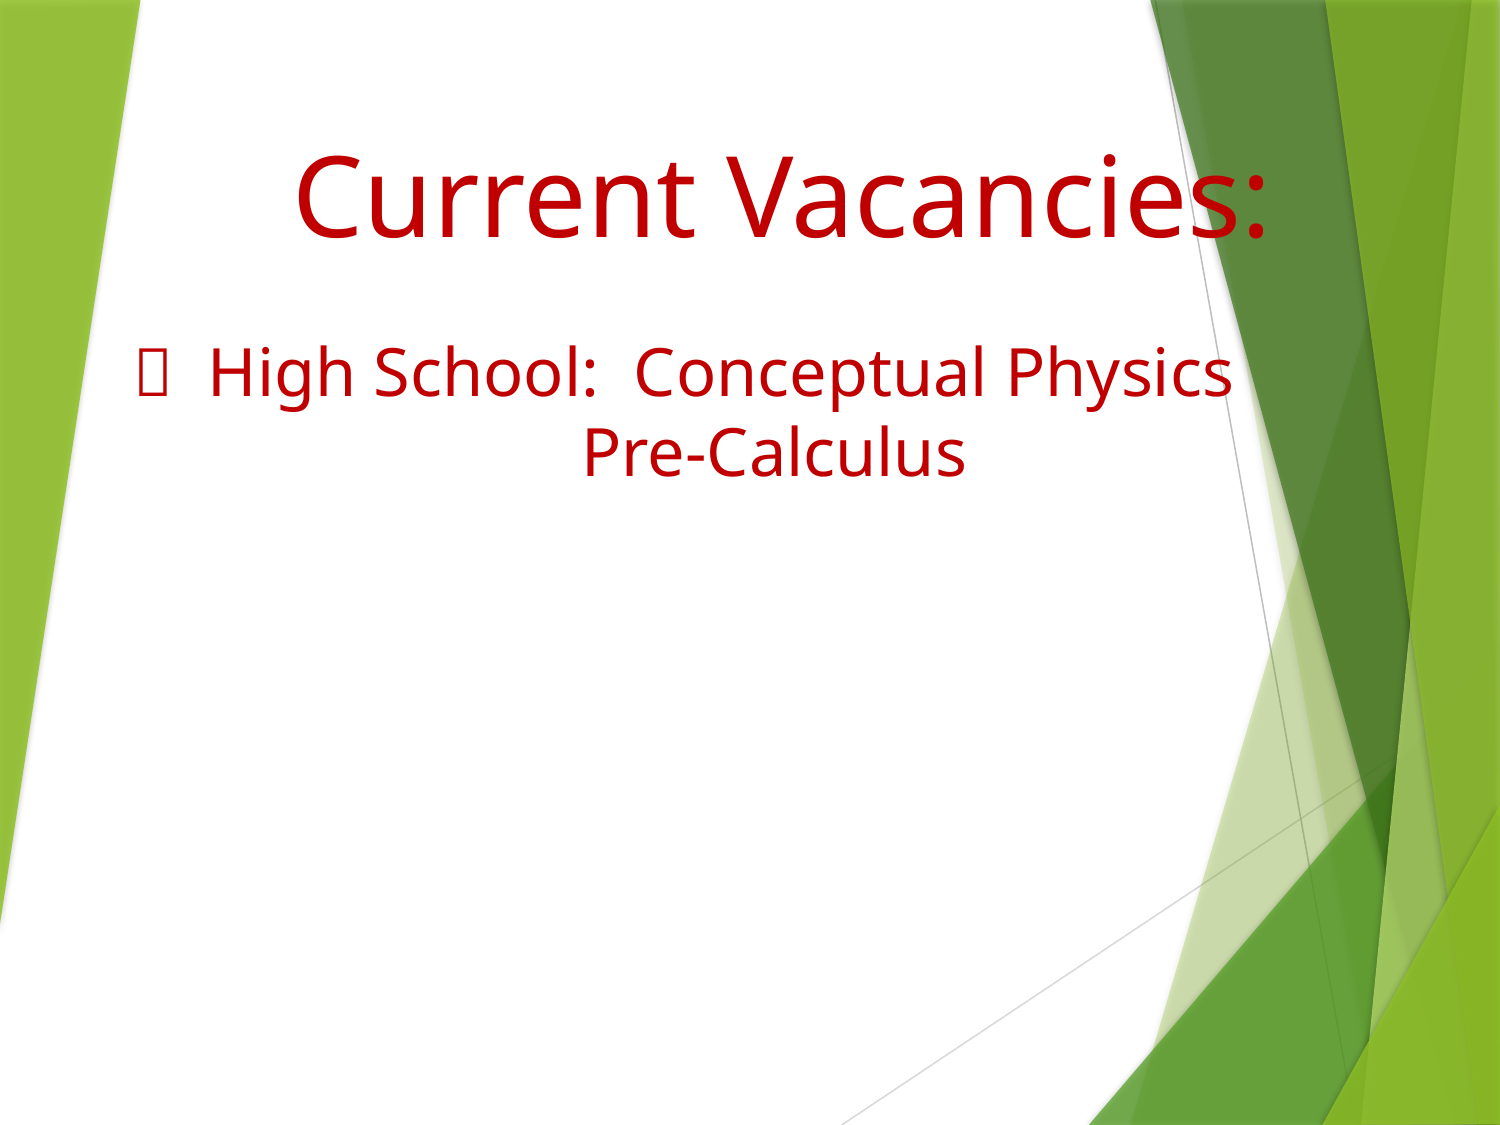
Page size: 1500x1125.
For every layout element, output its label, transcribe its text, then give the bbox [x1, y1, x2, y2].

title Current Vacancies:  High School: Conceptual Physics Pre-Calculus [117, 109, 1477, 995]
